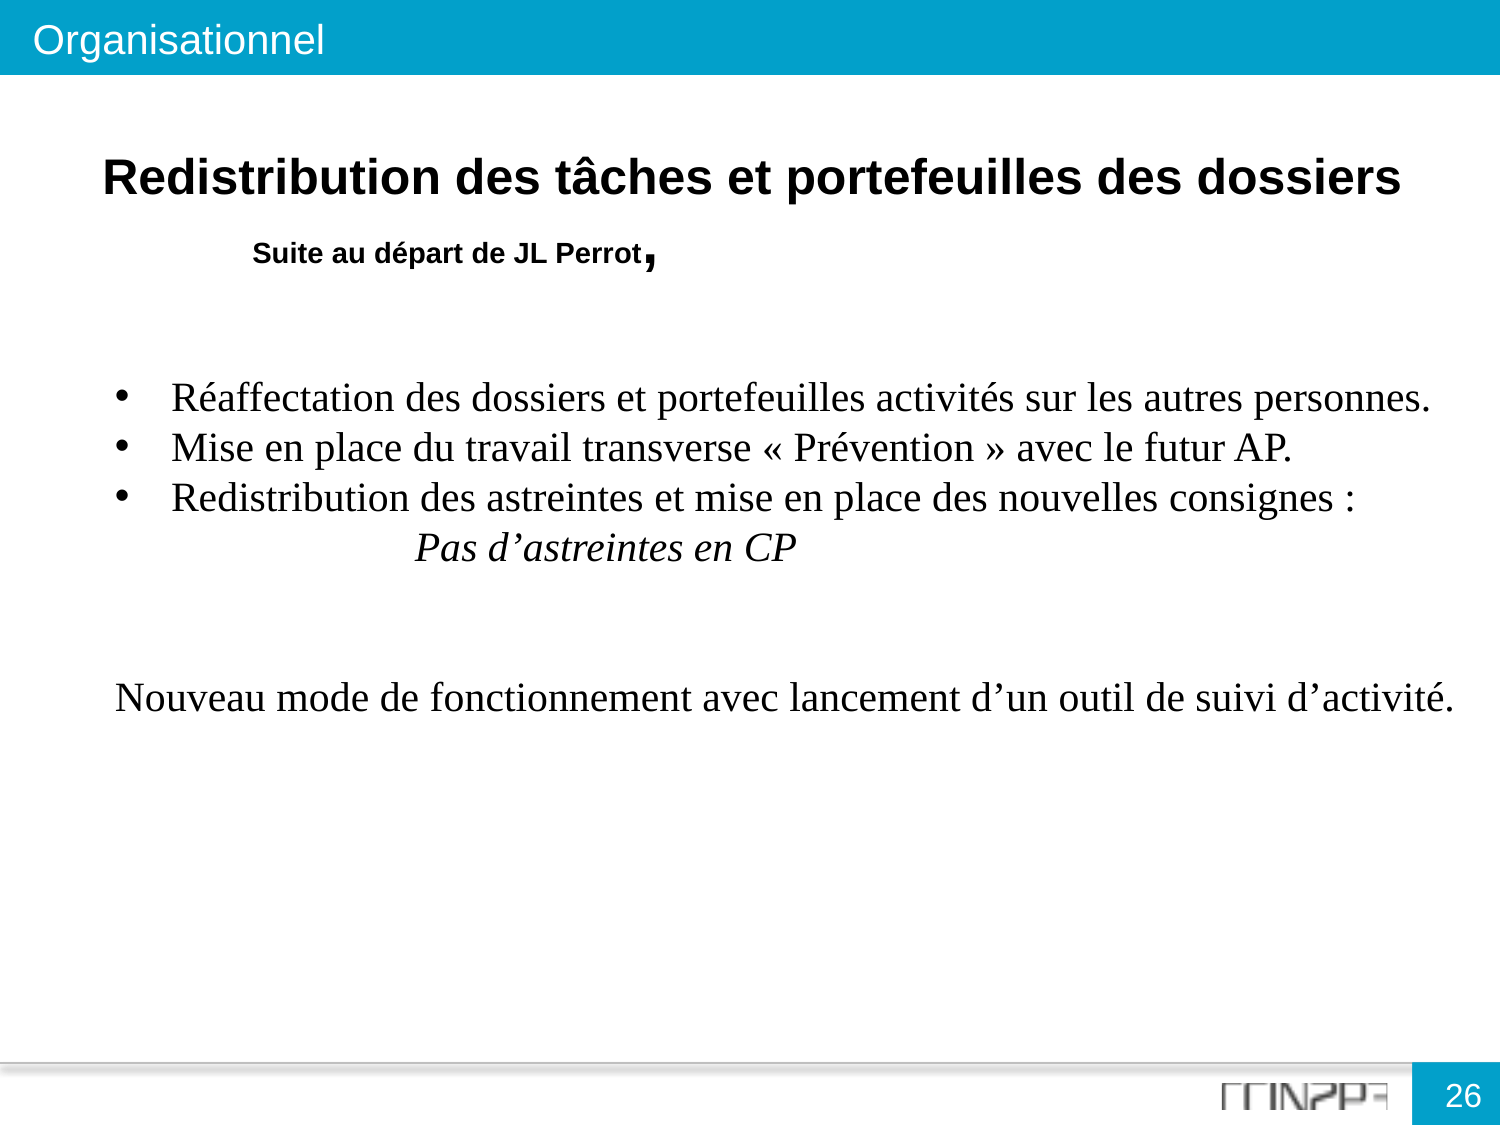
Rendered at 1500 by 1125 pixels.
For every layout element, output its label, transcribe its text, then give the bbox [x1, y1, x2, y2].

text_box 26 [1412, 1062, 1500, 1125]
text_box Redistribution des tâches et portefeuilles des dossiers Suite au départ de JL Perrot, [87, 137, 1425, 375]
text_box Réaffectation des dossiers et portefeuilles activités sur les autres personnes. Mise en place du travail transverse « Prévention » avec le futur AP. Redistribution des astreintes et mise en place des nouvelles consignes : Pas d’astreintes en CP Nouveau mode de fonctionnement avec lancement d’un outil de suivi d’activité. [99, 362, 1475, 788]
list Organisationnel [0, 0, 1500, 75]
